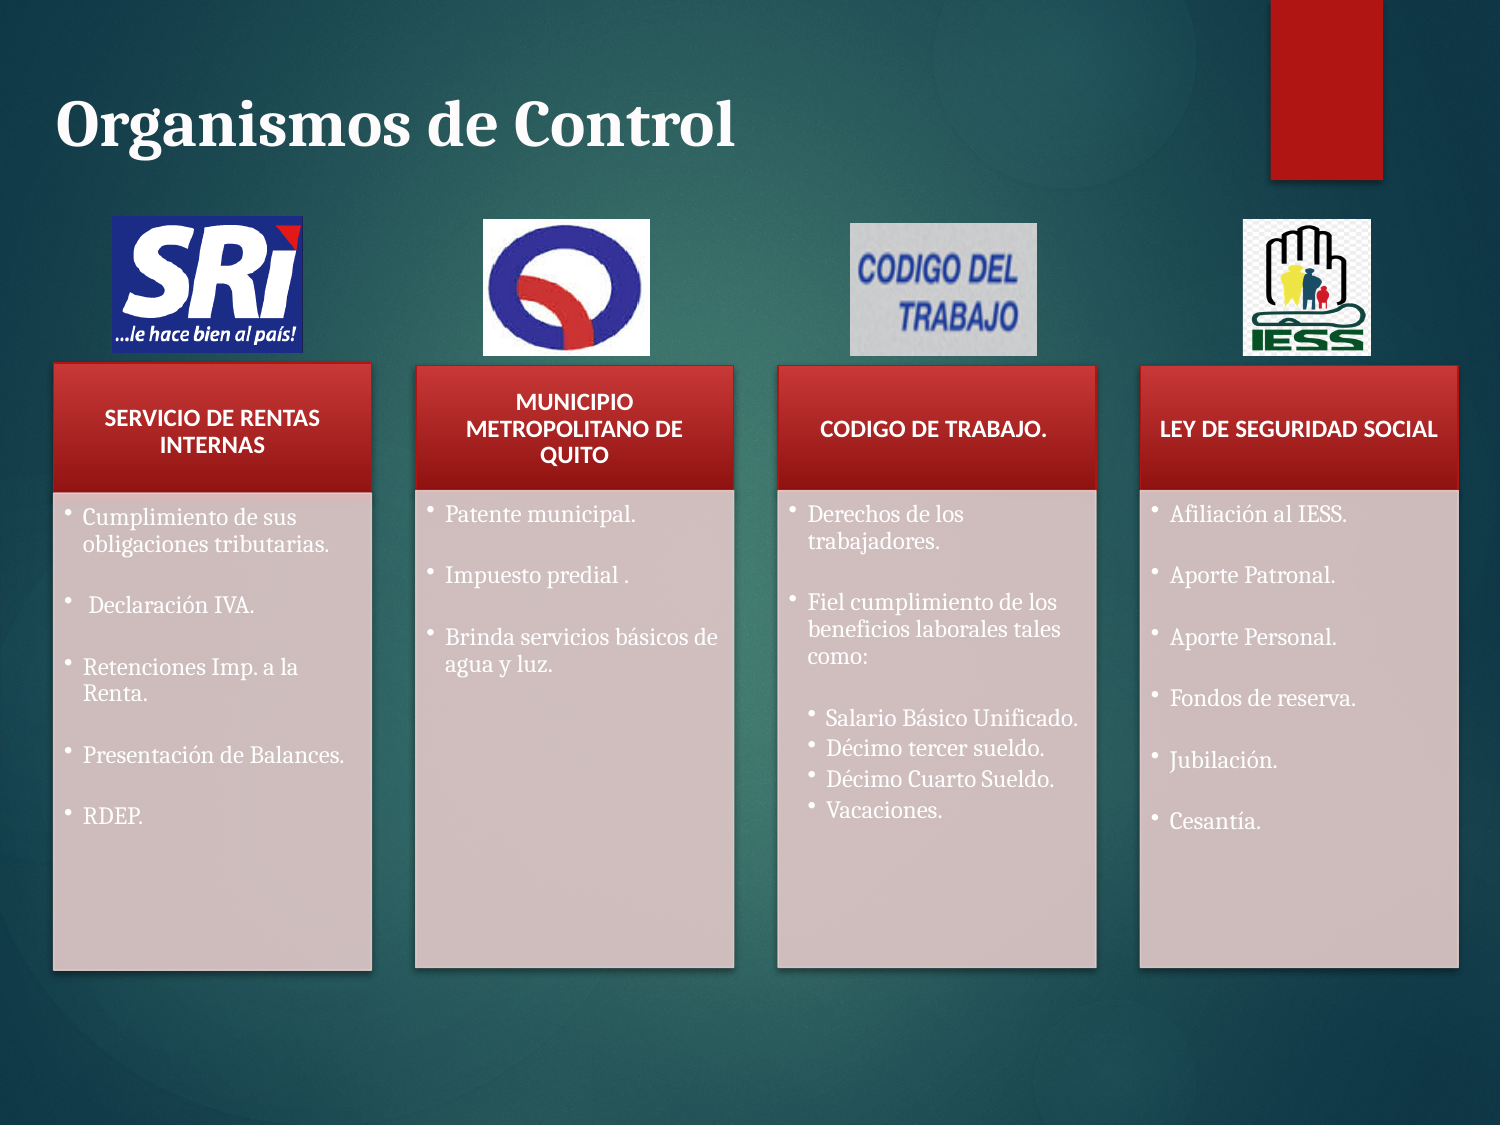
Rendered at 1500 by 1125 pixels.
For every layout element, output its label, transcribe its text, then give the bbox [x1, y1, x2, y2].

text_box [52, 195, 1459, 1125]
text_box Organismos de Control [41, 66, 1392, 173]
picture [1242, 219, 1372, 356]
picture [111, 216, 304, 353]
picture [850, 223, 1037, 356]
picture [483, 219, 650, 356]
